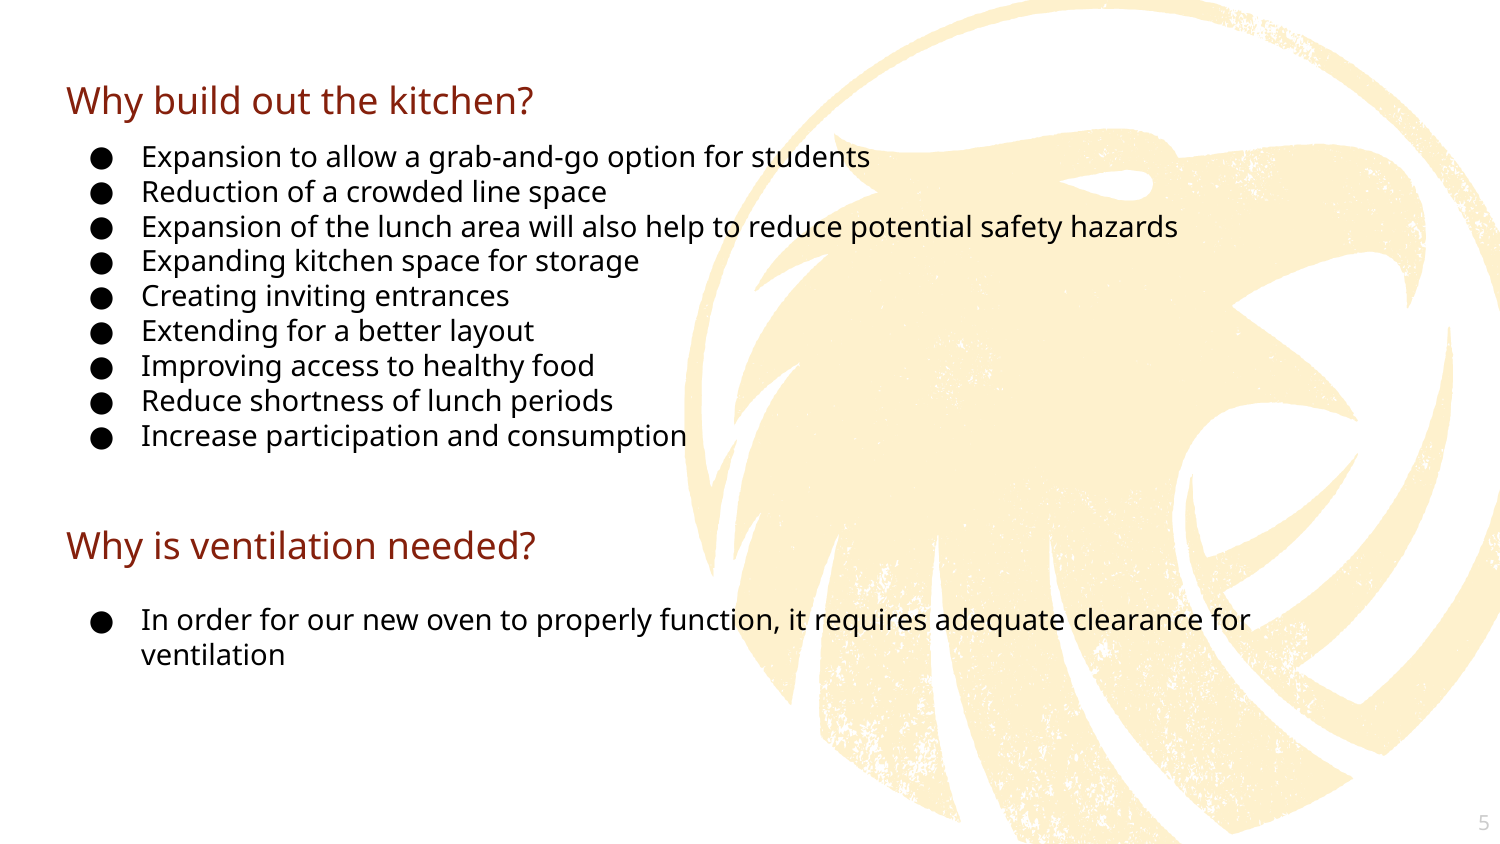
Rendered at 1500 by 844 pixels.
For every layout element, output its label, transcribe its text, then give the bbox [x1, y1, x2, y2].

text_box Expansion to allow a grab-and-go option for students Reduction of a crowded line space Expansion of the lunch area will also help to reduce potential safety hazards Expanding kitchen space for storage Creating inviting entrances Extending for a better layout Improving access to healthy food Reduce shortness of lunch periods Increase participation and consumption [51, 122, 1381, 503]
picture [0, 0, 1500, 844]
list Why build out the kitchen? [51, 51, 1449, 809]
text_box Why is ventilation needed? In order for our new oven to properly function, it requires adequate clearance for ventilation [51, 506, 1395, 687]
slide_number ‹#› [1414, 789, 1500, 844]
